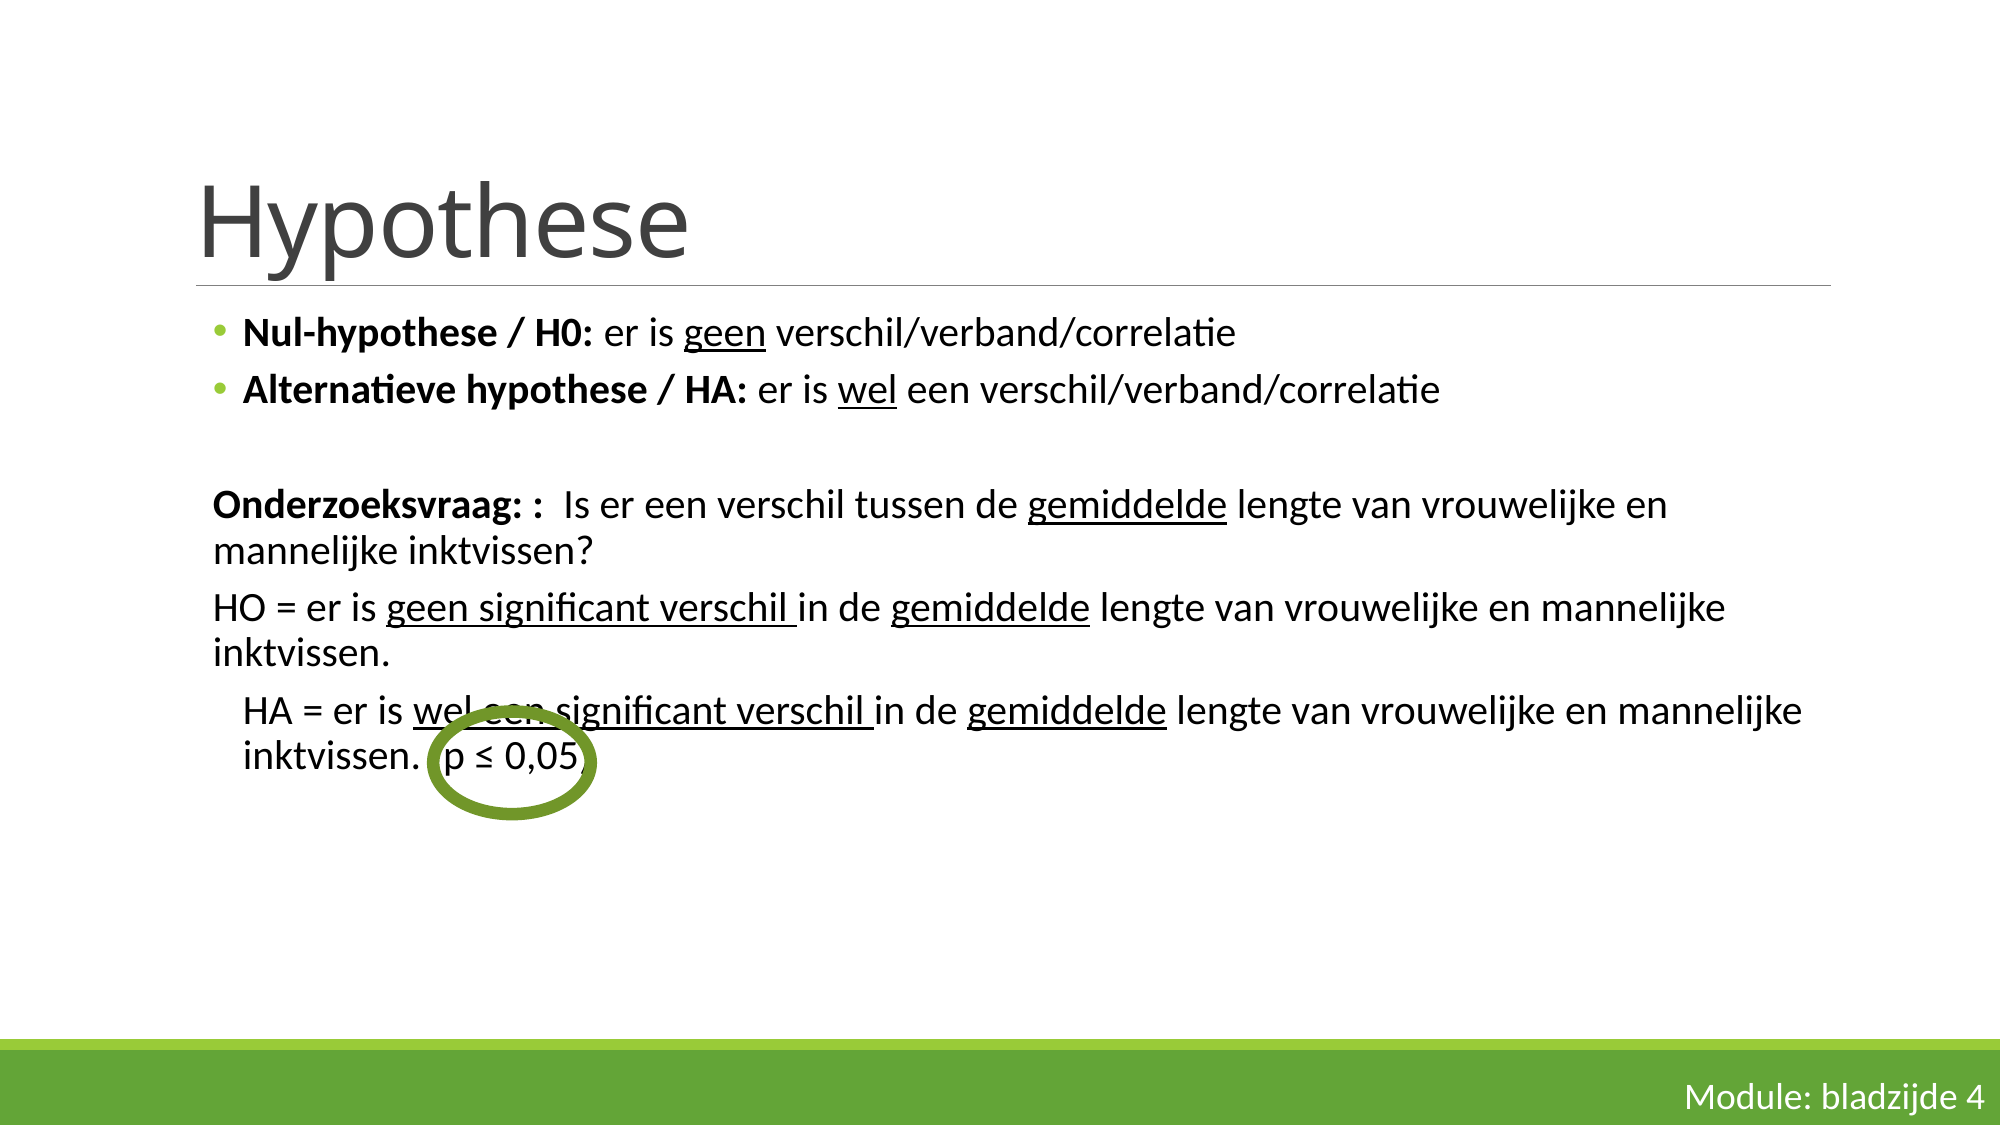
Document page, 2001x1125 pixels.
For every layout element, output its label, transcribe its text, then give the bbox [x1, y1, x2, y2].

title Hypothese [180, 47, 1830, 285]
text_box [431, 710, 593, 816]
list Nul-hypothese / H0: er is geen verschil/verband/correlatie Alternatieve hypothese / HA: er is wel een verschil/verband/correlatie Onderzoeksvraag: : Is er een verschil tussen de gemiddelde lengte van vrouwelijke en mannelijke inktvissen? HO = er is geen significant verschil in de gemiddelde lengte van vrouwelijke en mannelijke inktvissen. HA = er is wel een significant verschil in de gemiddelde lengte van vrouwelijke en mannelijke inktvissen. (p ≤ 0,05) [180, 302, 1830, 963]
text_box Module: bladzijde 4 [1576, 1064, 2000, 1125]
